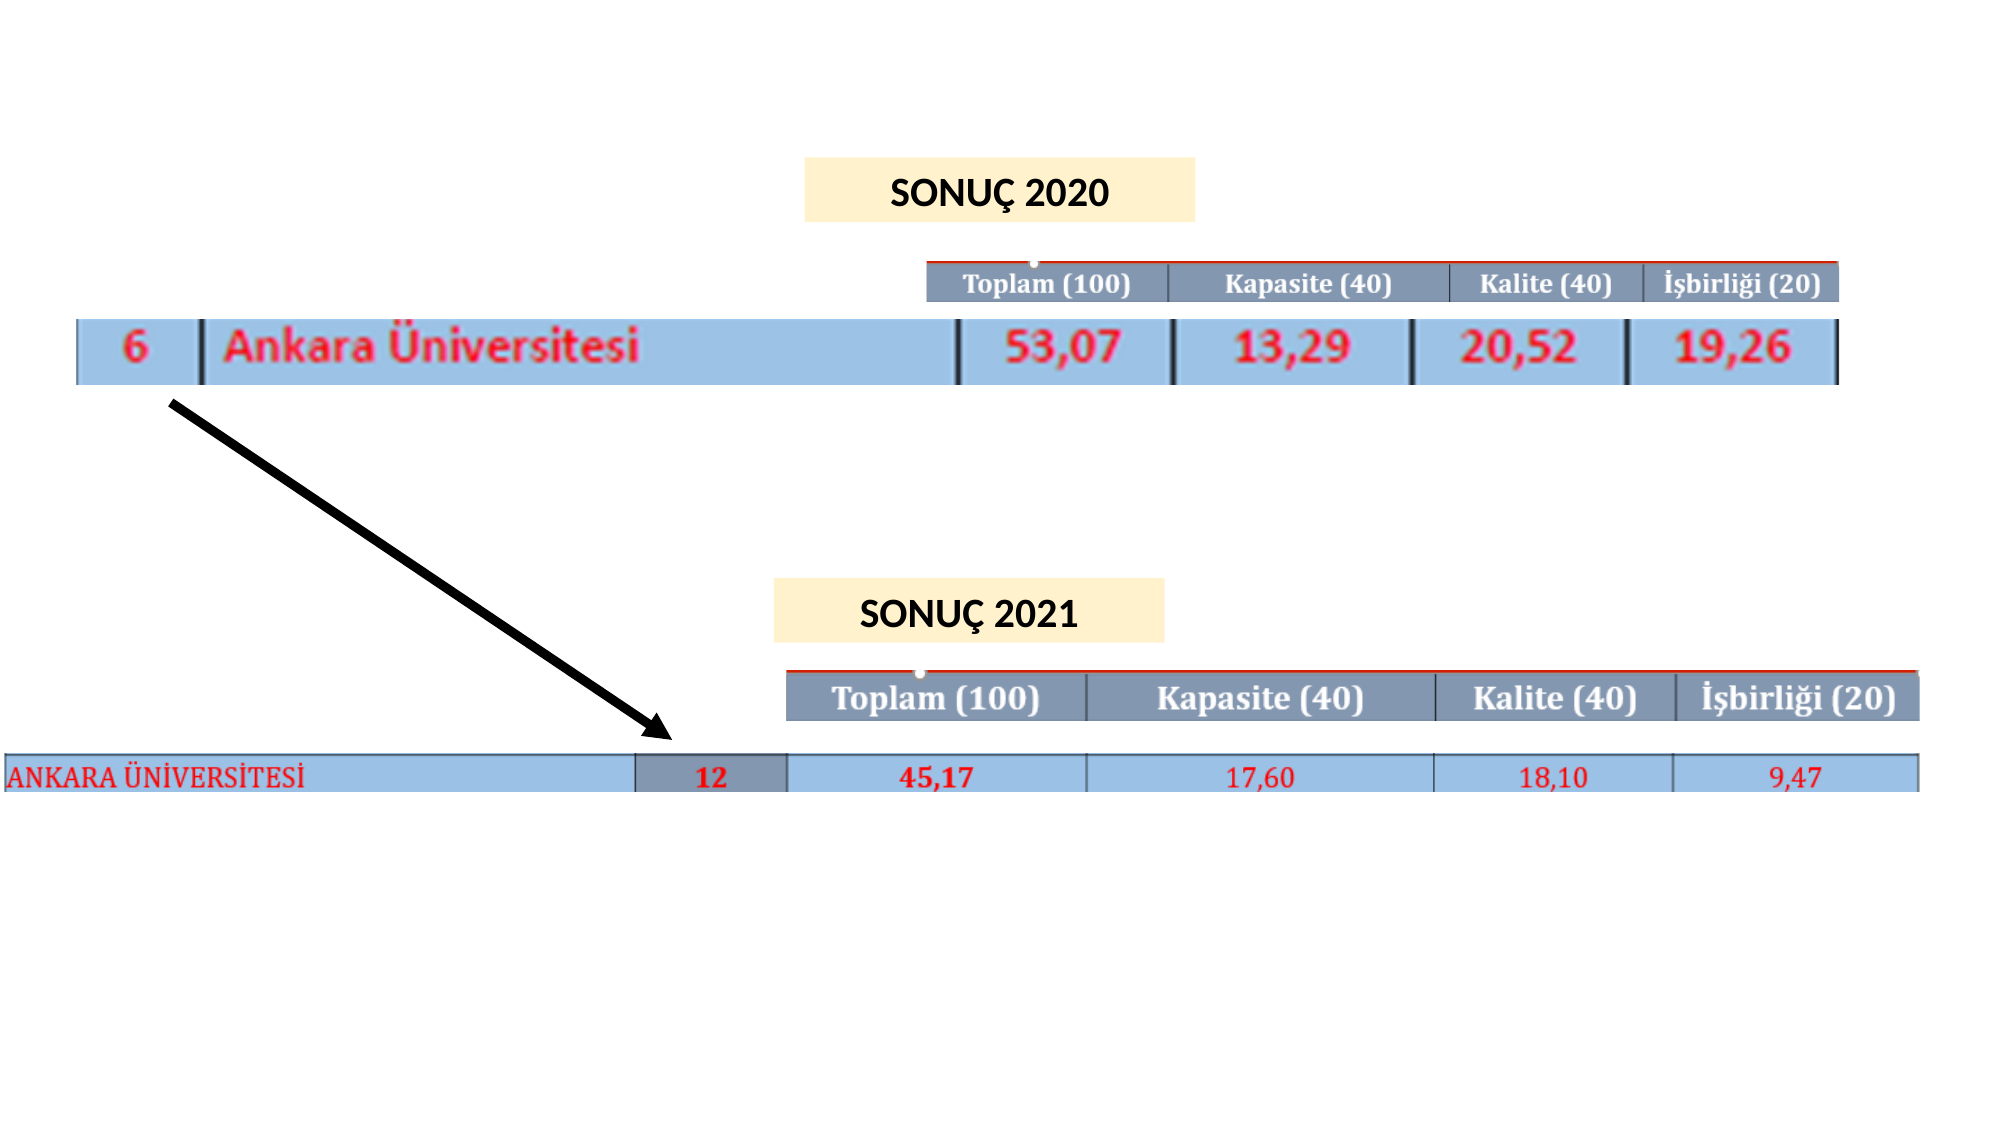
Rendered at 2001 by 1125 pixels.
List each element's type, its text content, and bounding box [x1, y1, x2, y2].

picture [76, 319, 1840, 386]
text_box SONUÇ 2020 [804, 157, 1196, 223]
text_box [170, 402, 673, 740]
picture [786, 670, 1920, 721]
picture [4, 753, 1920, 792]
picture [926, 261, 1840, 302]
text_box SONUÇ 2021 [773, 577, 1165, 643]
